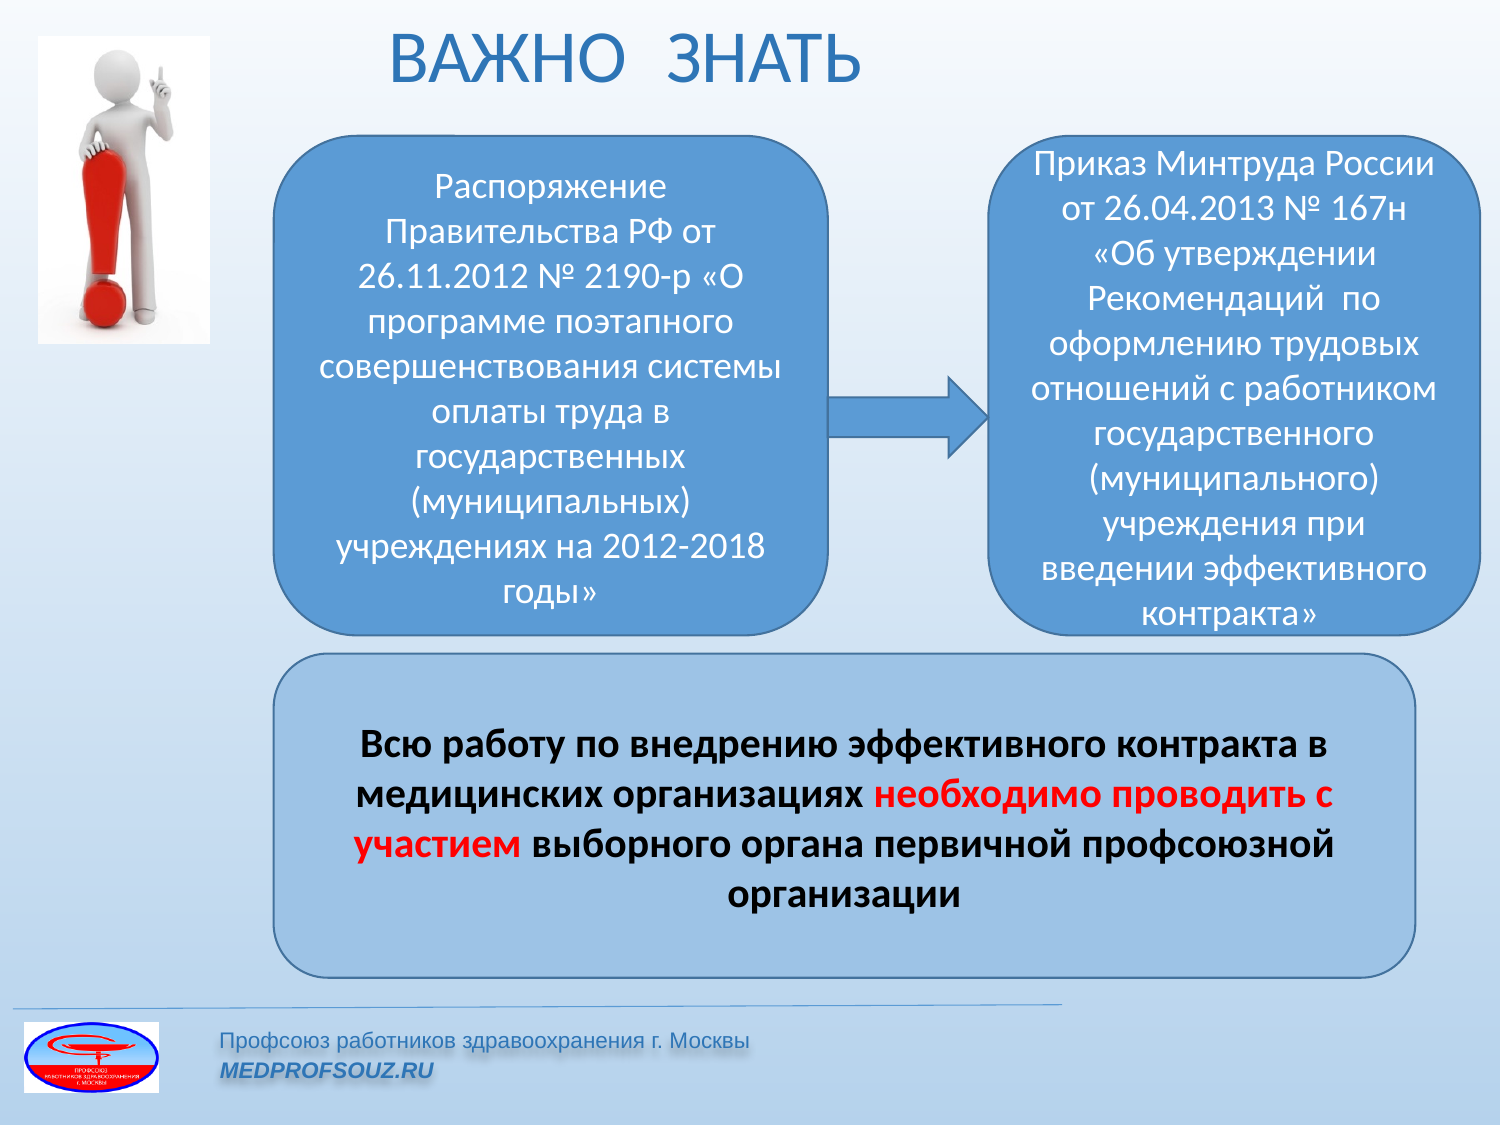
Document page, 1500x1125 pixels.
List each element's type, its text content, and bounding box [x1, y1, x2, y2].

picture [38, 36, 210, 344]
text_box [12, 1004, 1063, 1108]
text_box Всю работу по внедрению эффективного контракта в медицинских организациях необходимо проводить с участием выборного органа первичной профсоюзной организации [272, 652, 1417, 979]
text_box [826, 375, 990, 460]
text_box ЗНАТЬ [651, 0, 941, 105]
text_box Приказ Минтруда России от 26.04.2013 № 167н «Об утверждении Рекомендаций по оформлению трудовых отношений с работником государственного (муниципального) учреждения при введении эффективного контракта» [987, 134, 1482, 637]
text_box Распоряжение Правительства РФ от 26.11.2012 № 2190-р «О программе поэтапного совершенствования системы оплаты труда в государственных (муниципальных) учреждениях на 2012-2018 годы» [272, 134, 829, 637]
text_box ВАЖНО [373, 0, 651, 105]
